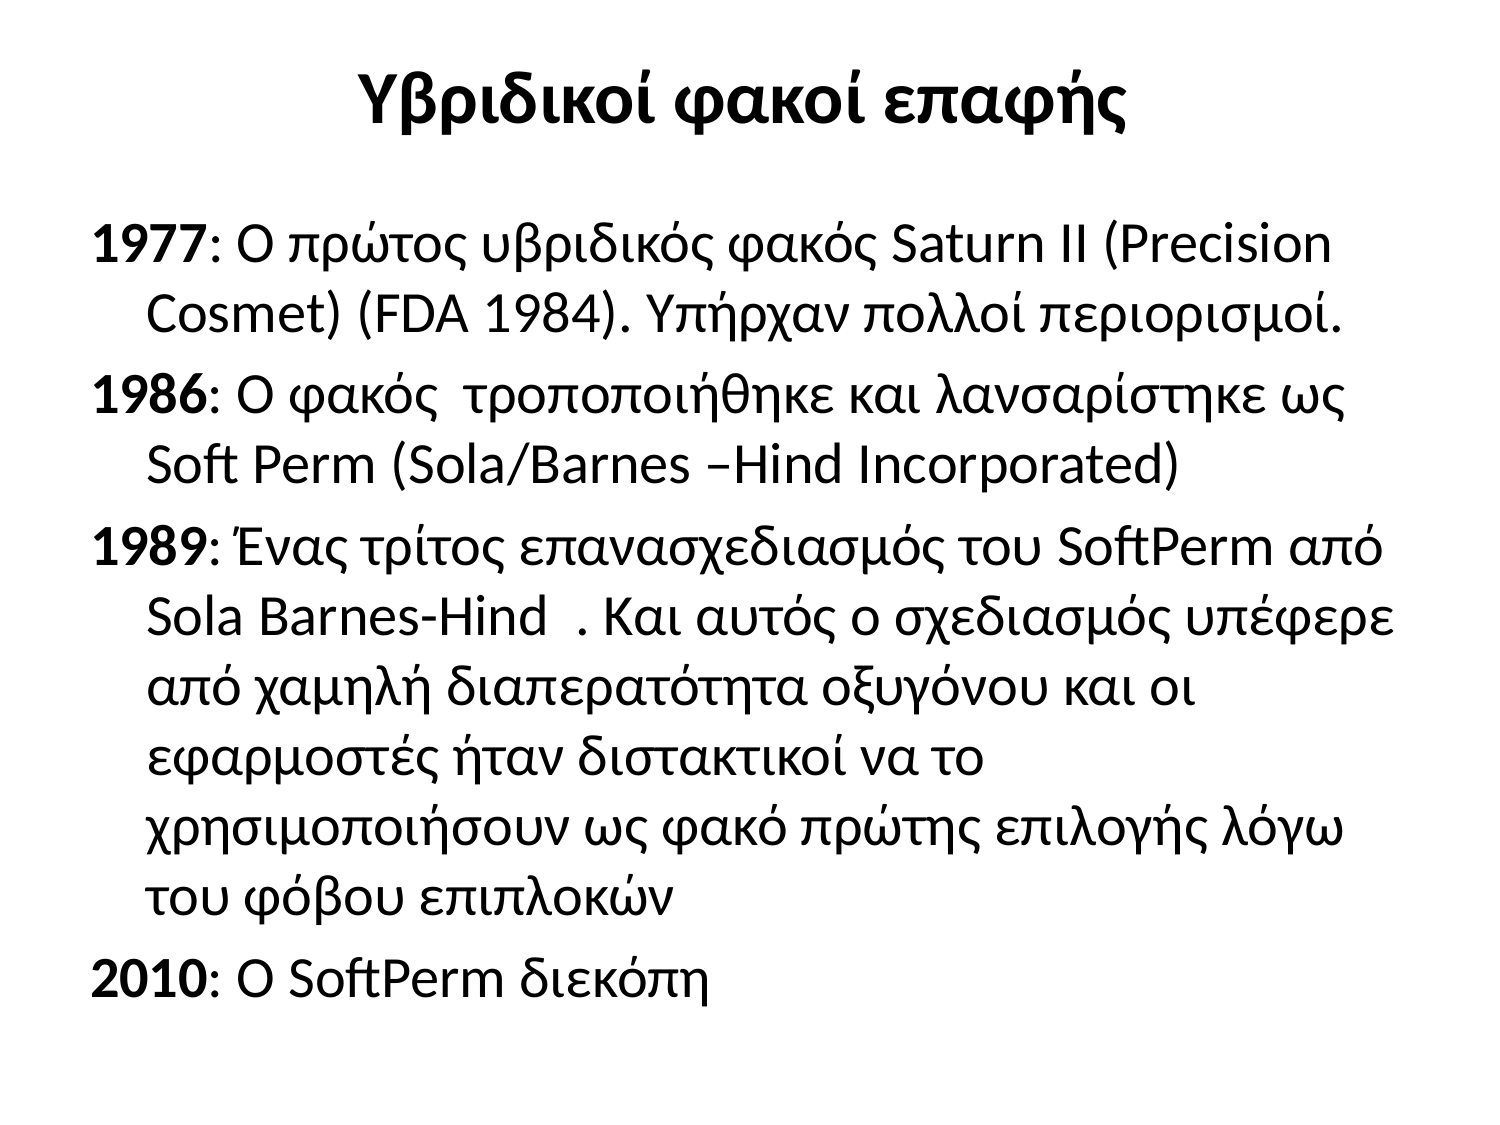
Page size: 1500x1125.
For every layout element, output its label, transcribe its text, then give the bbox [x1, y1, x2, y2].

list 1977: Ο πρώτος υβριδικός φακός Saturn II (Precision Cosmet) (FDA 1984). Υπήρχαν πολλοί περιορισμοί. 1986: Ο φακός τροποποιήθηκε και λανσαρίστηκε ως Soft Perm (Sola/Barnes –Hind Incorporated) 1989: Ένας τρίτος επανασχεδιασμός του SoftPerm από Sola Barnes-Hind . Και αυτός ο σχεδιασμός υπέφερε από χαμηλή διαπερατότητα οξυγόνου και οι εφαρμοστές ήταν διστακτικοί να το χρησιμοποιήσουν ως φακό πρώτης επιλογής λόγω του φόβου επιπλοκών 2010: O SoftPerm διεκόπη [75, 196, 1425, 1024]
title Υβριδικοί φακοί επαφής [76, 19, 1427, 169]
